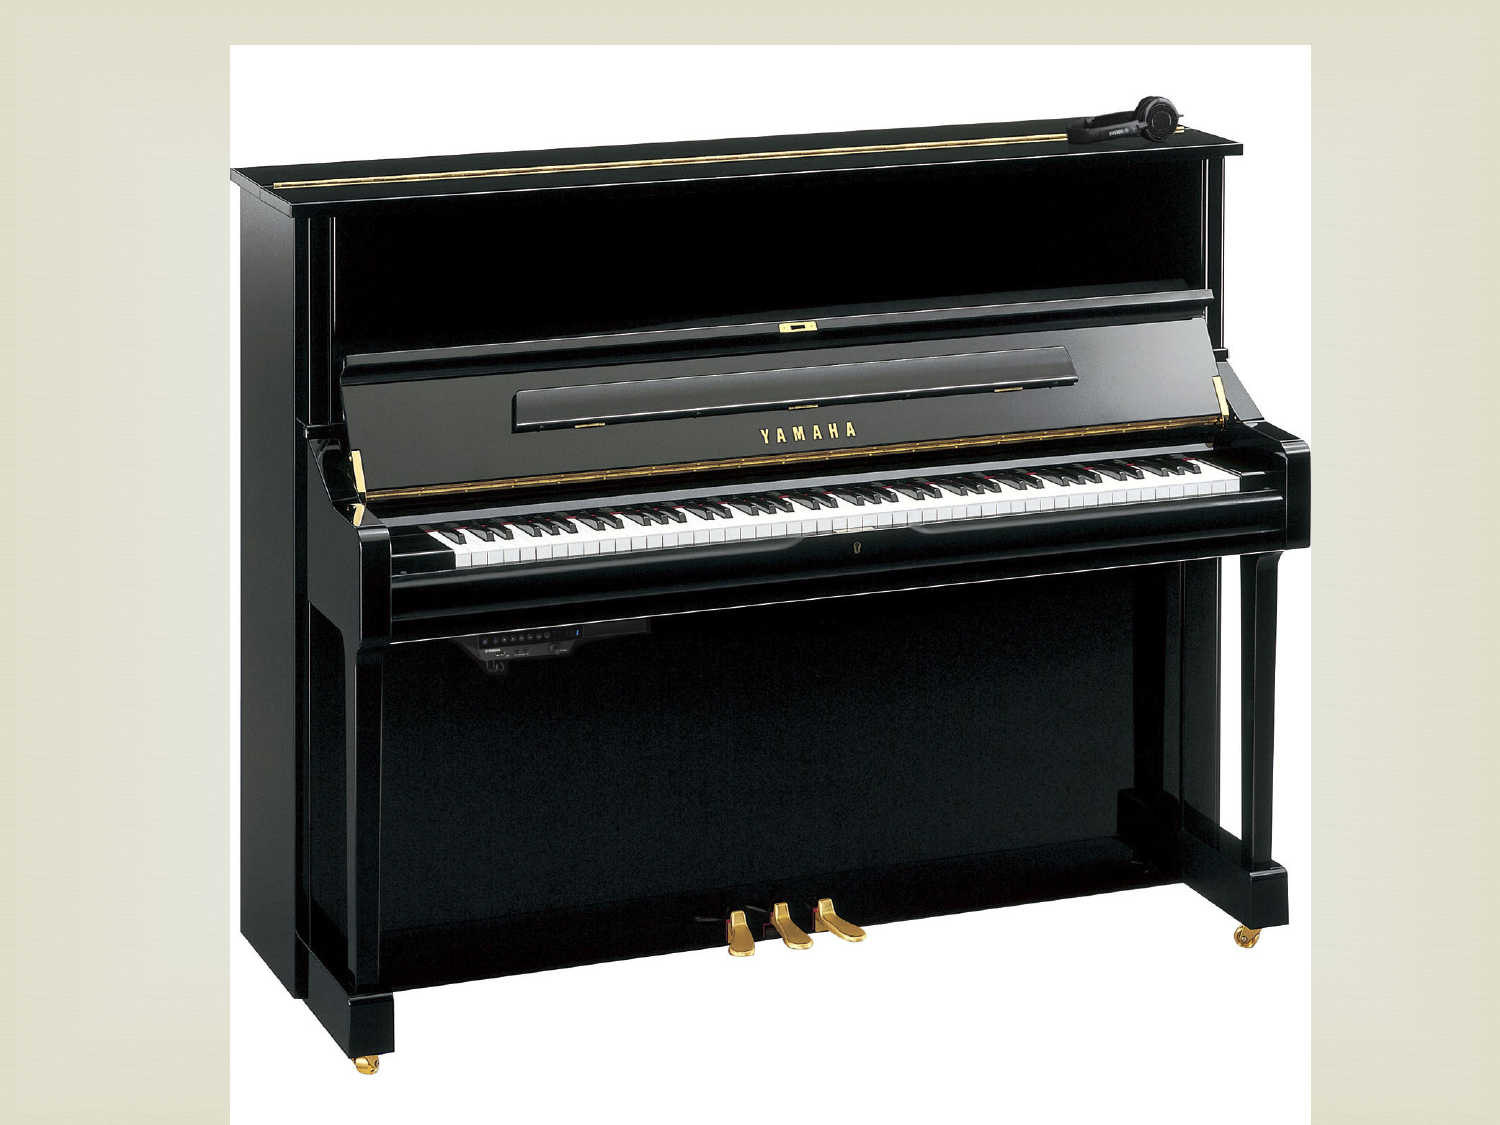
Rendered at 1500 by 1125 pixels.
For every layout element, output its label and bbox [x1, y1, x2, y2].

list [229, 44, 1311, 1125]
